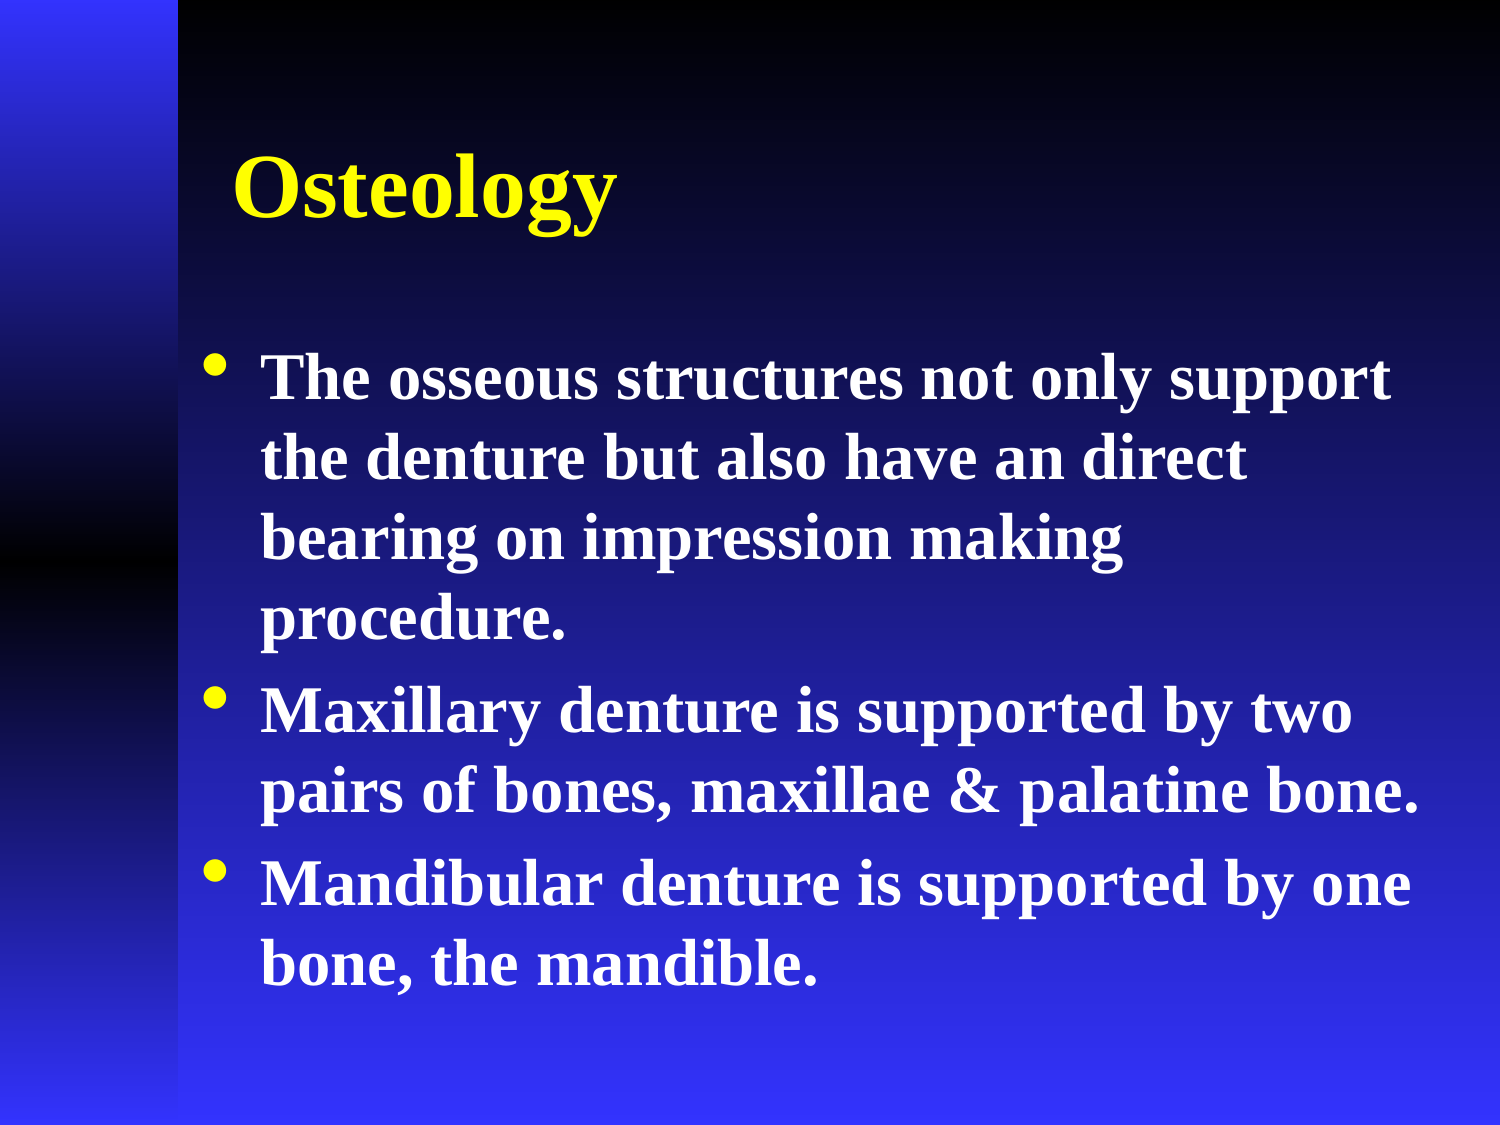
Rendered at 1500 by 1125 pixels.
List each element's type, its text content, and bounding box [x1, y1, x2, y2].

list The osseous structures not only support the denture but also have an direct bearing on impression making procedure. Maxillary denture is supported by two pairs of bones, maxillae & palatine bone. Mandibular denture is supported by one bone, the mandible. [188, 324, 1465, 1001]
title Osteology [99, 87, 751, 276]
